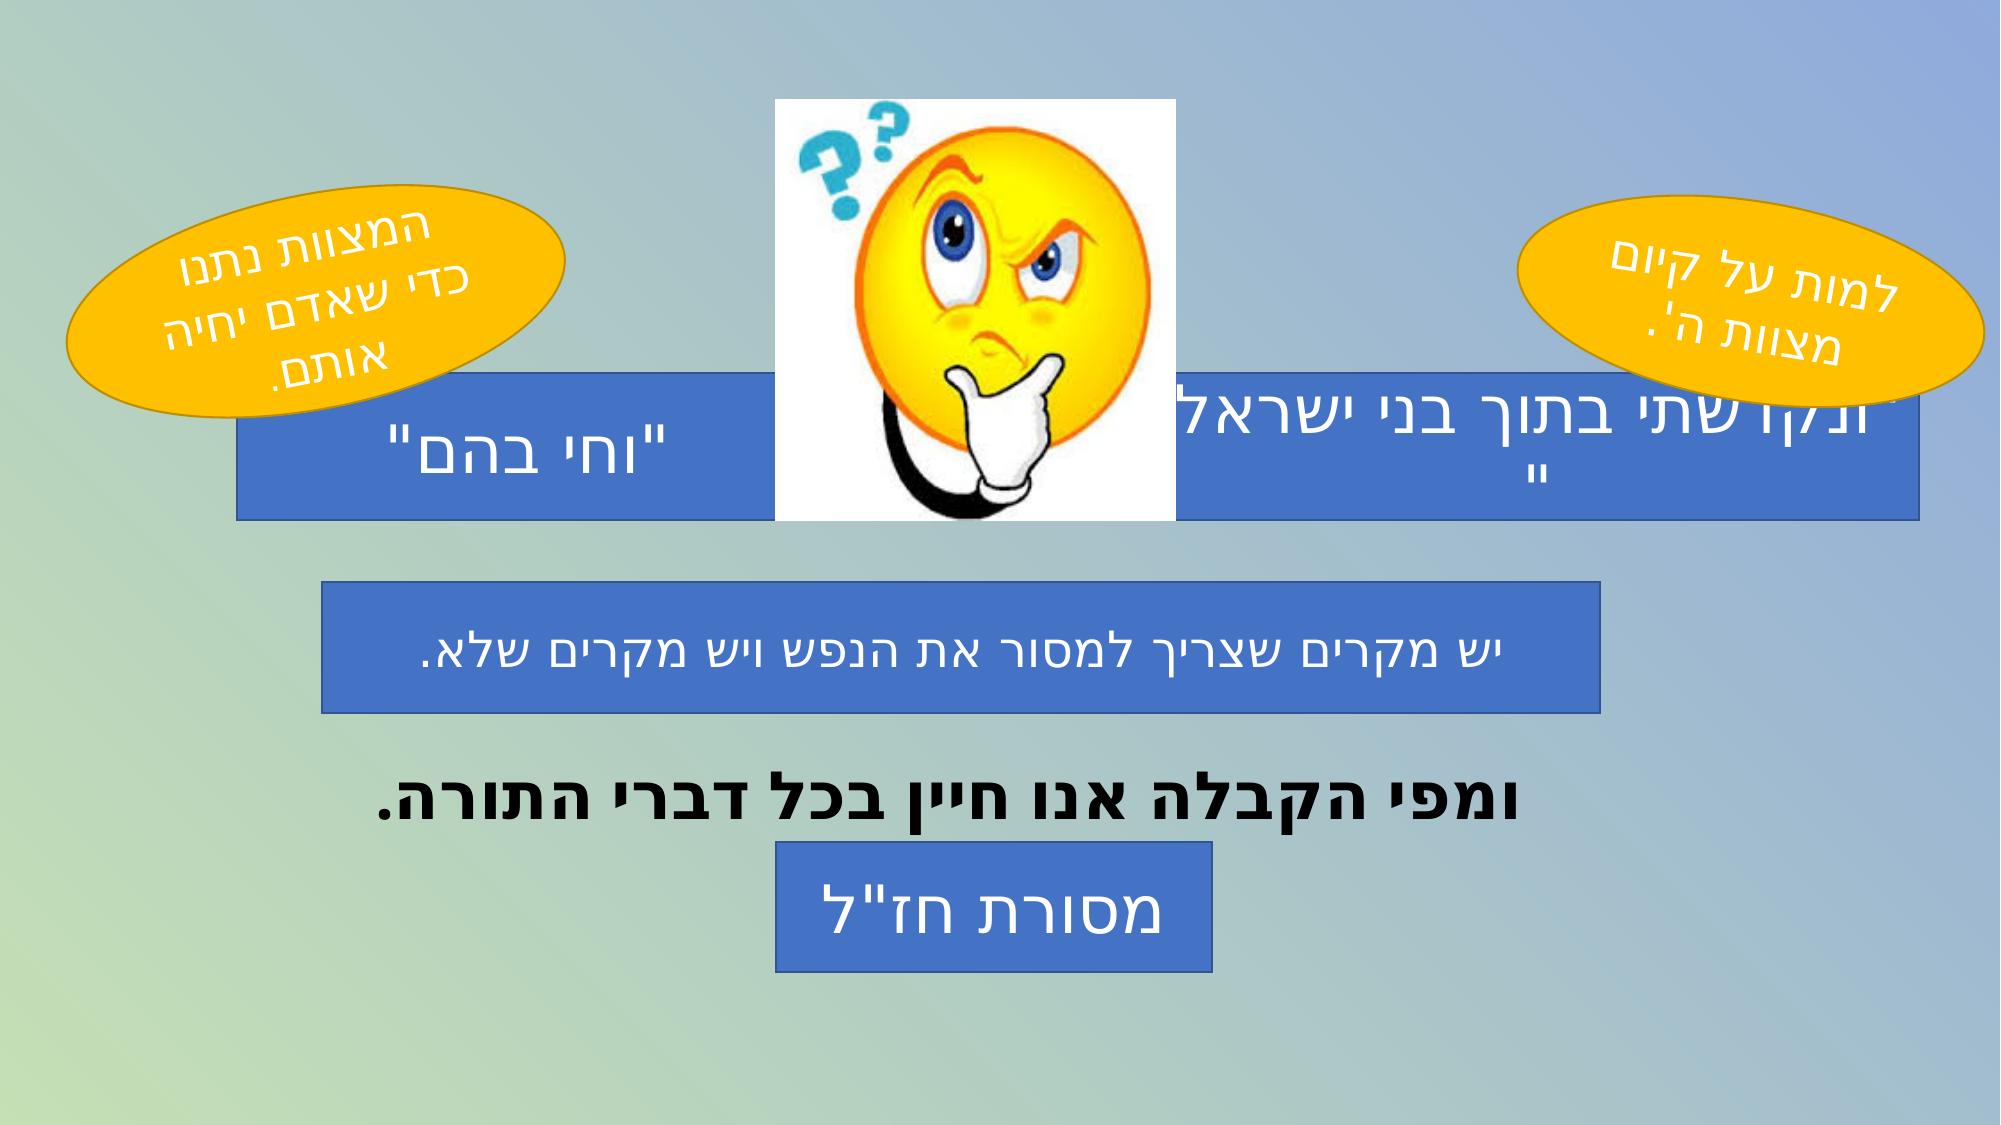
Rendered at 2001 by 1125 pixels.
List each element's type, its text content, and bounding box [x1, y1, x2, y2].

text_box מסורת חז"ל [775, 841, 1213, 973]
text_box ומפי הקבלה אנו חיין בכל דברי התורה. [354, 745, 1539, 841]
text_box "וחי בהם" [236, 372, 775, 521]
text_box יש מקרים שצריך למסור את הנפש ויש מקרים שלא. [321, 581, 1601, 714]
picture [775, 99, 1176, 521]
text_box המצוות נתנו כדי שאדם יחיה אותם. [65, 184, 566, 419]
text_box למות על קיום מצוות ה'. [1516, 194, 1986, 409]
text_box "ונקדשתי בתוך בני ישראל " [1176, 372, 1920, 521]
